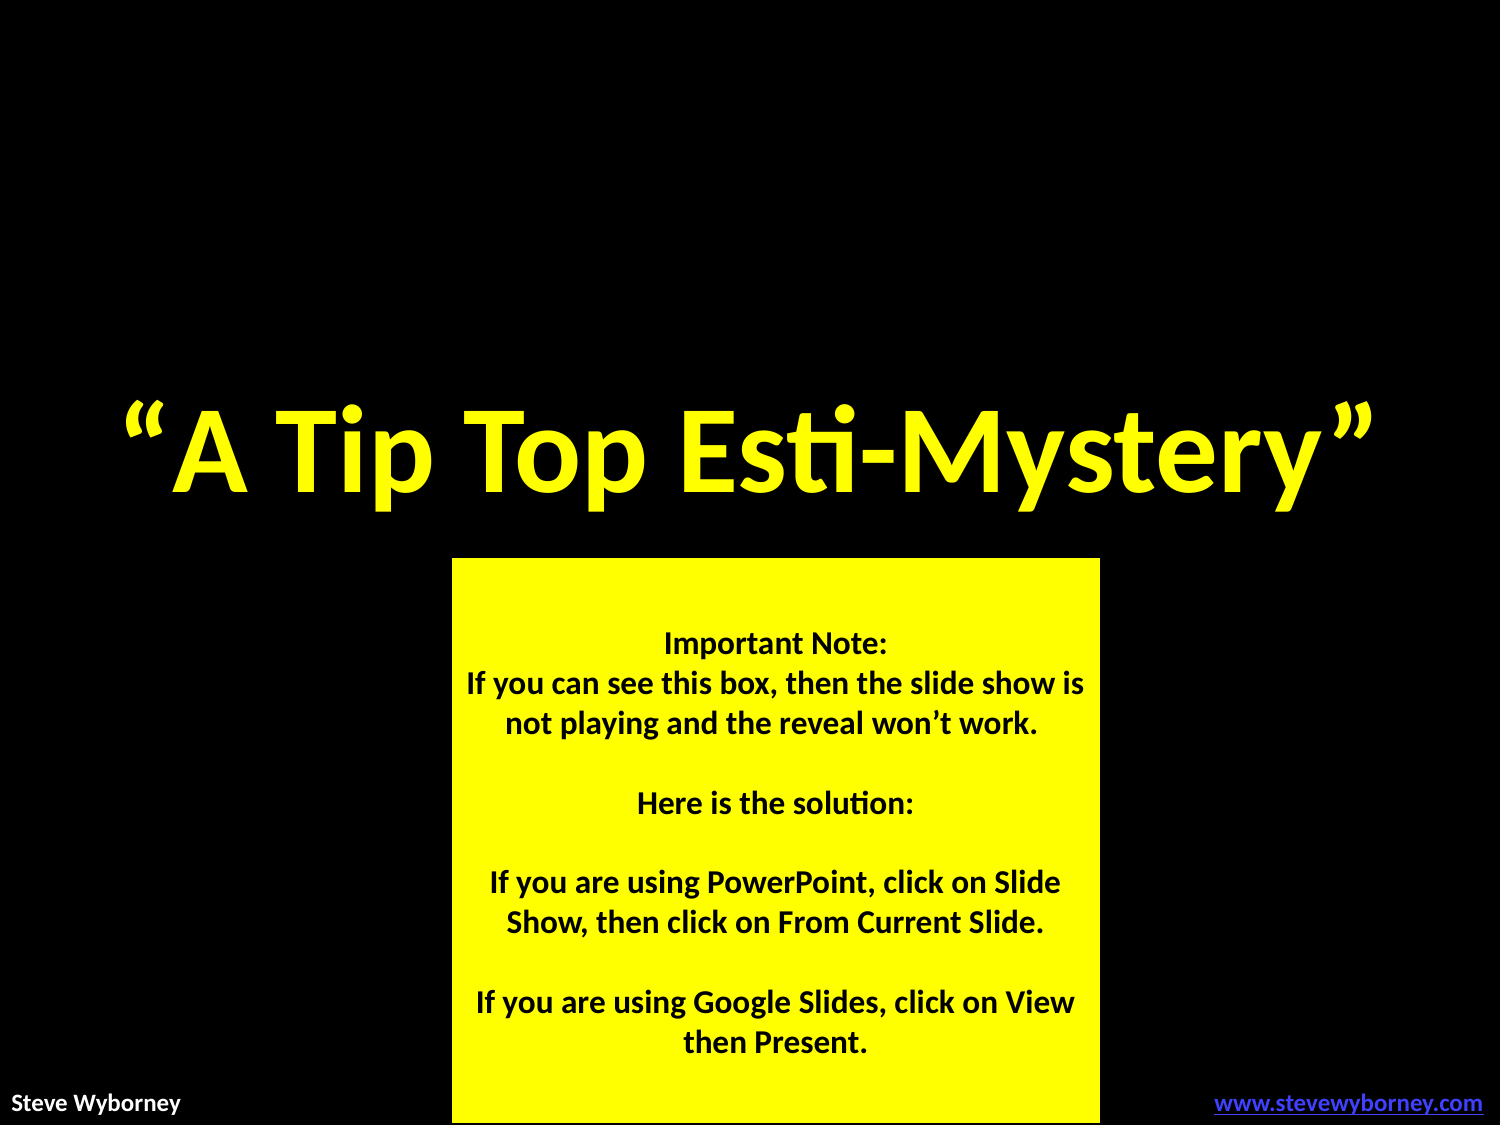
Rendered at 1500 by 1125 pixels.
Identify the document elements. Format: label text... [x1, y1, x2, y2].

text_box Steve Wyborney [0, 1079, 196, 1125]
text_box “A Tip Top Esti-Mystery” [0, 321, 1500, 563]
text_box www.stevewyborney.com [1199, 1079, 1499, 1125]
text_box Important Note: If you can see this box, then the slide show is not playing and the reveal won’t work. Here is the solution: If you are using PowerPoint, click on Slide Show, then click on From Current Slide. If you are using Google Slides, click on View then Present. [448, 554, 1104, 1125]
